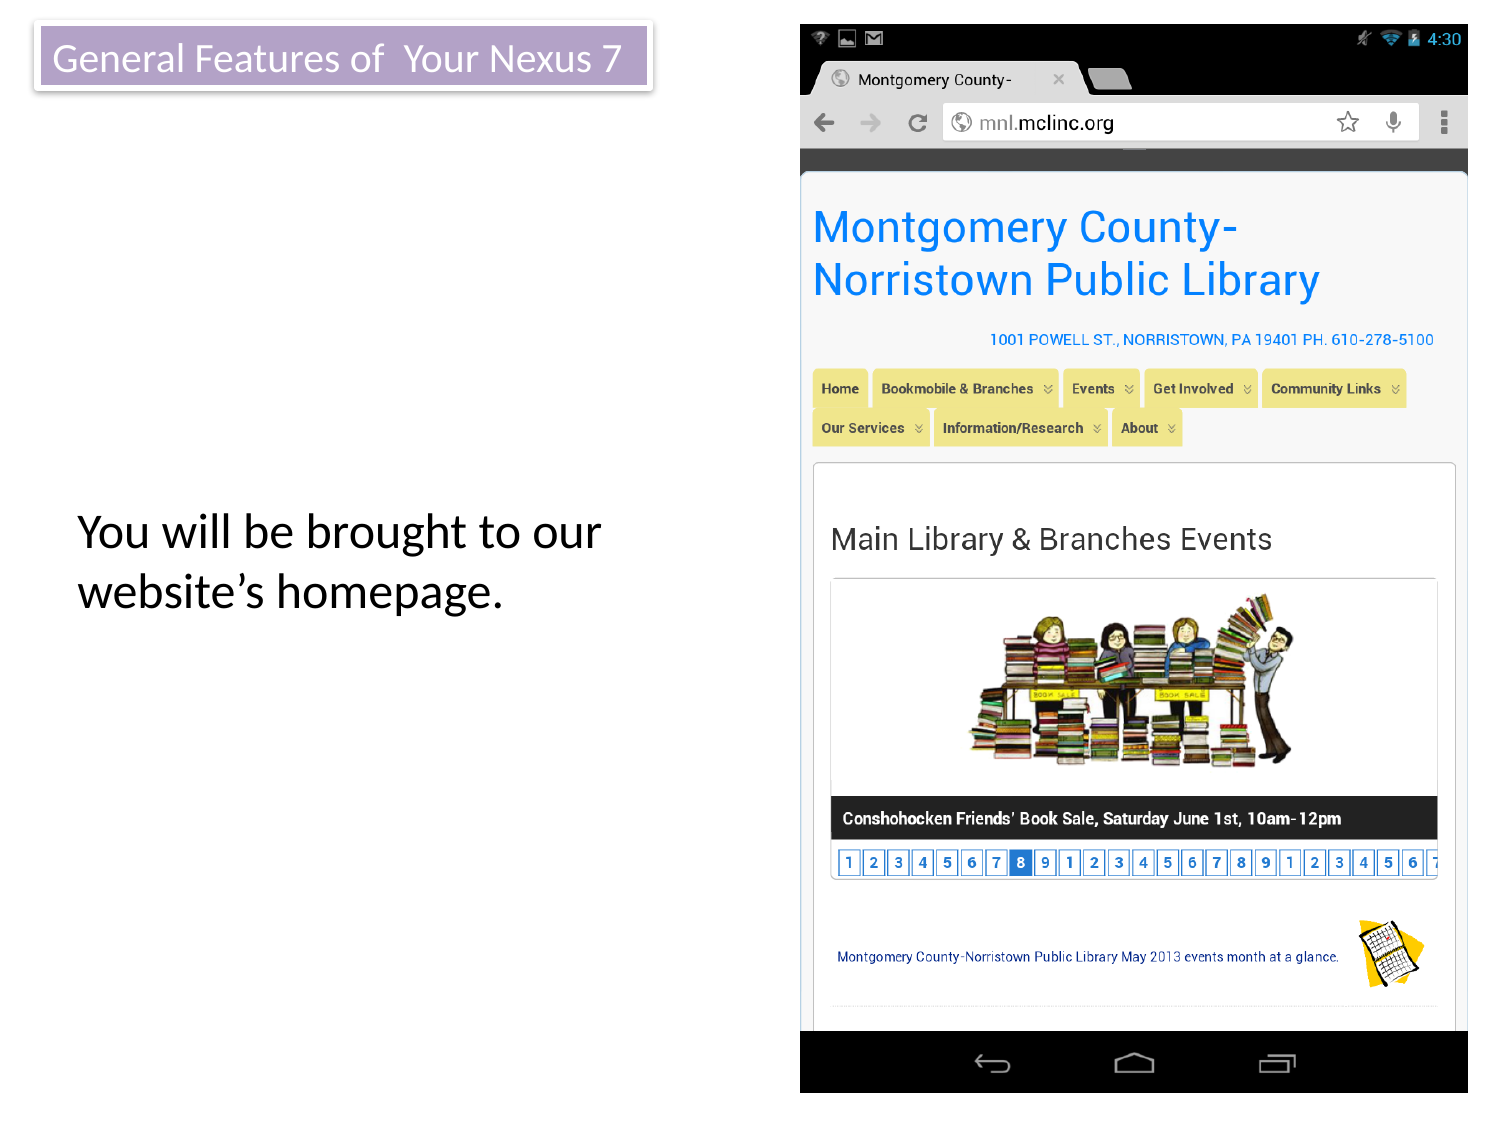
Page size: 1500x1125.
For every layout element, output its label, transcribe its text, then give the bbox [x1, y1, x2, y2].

text_box General Features of Your Nexus 7 [34, 20, 653, 91]
text_box You will be brought to our website’s homepage. [62, 490, 763, 626]
picture [799, 24, 1468, 1094]
